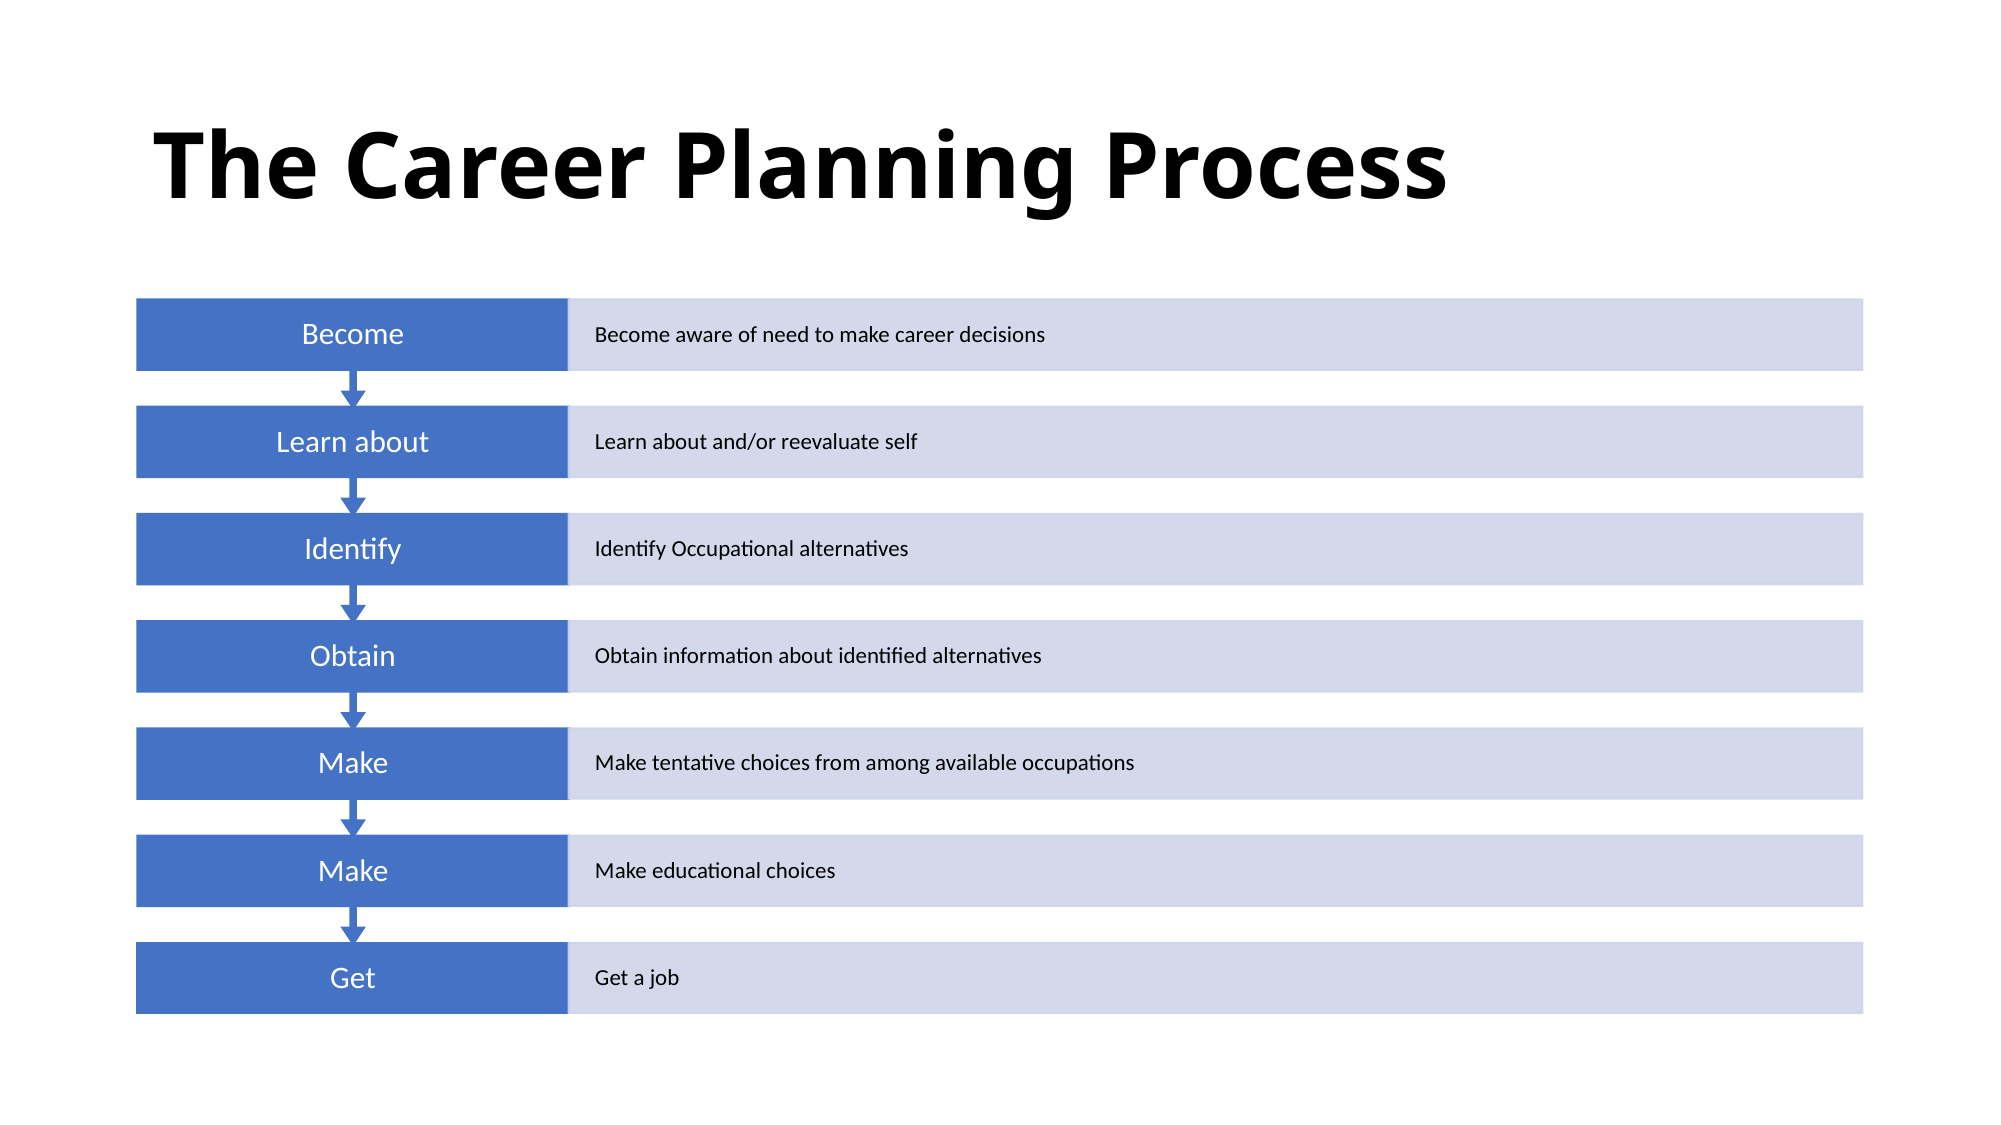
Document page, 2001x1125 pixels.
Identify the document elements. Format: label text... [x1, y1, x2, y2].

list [137, 299, 1863, 1014]
title The Career Planning Process [137, 59, 1863, 278]
